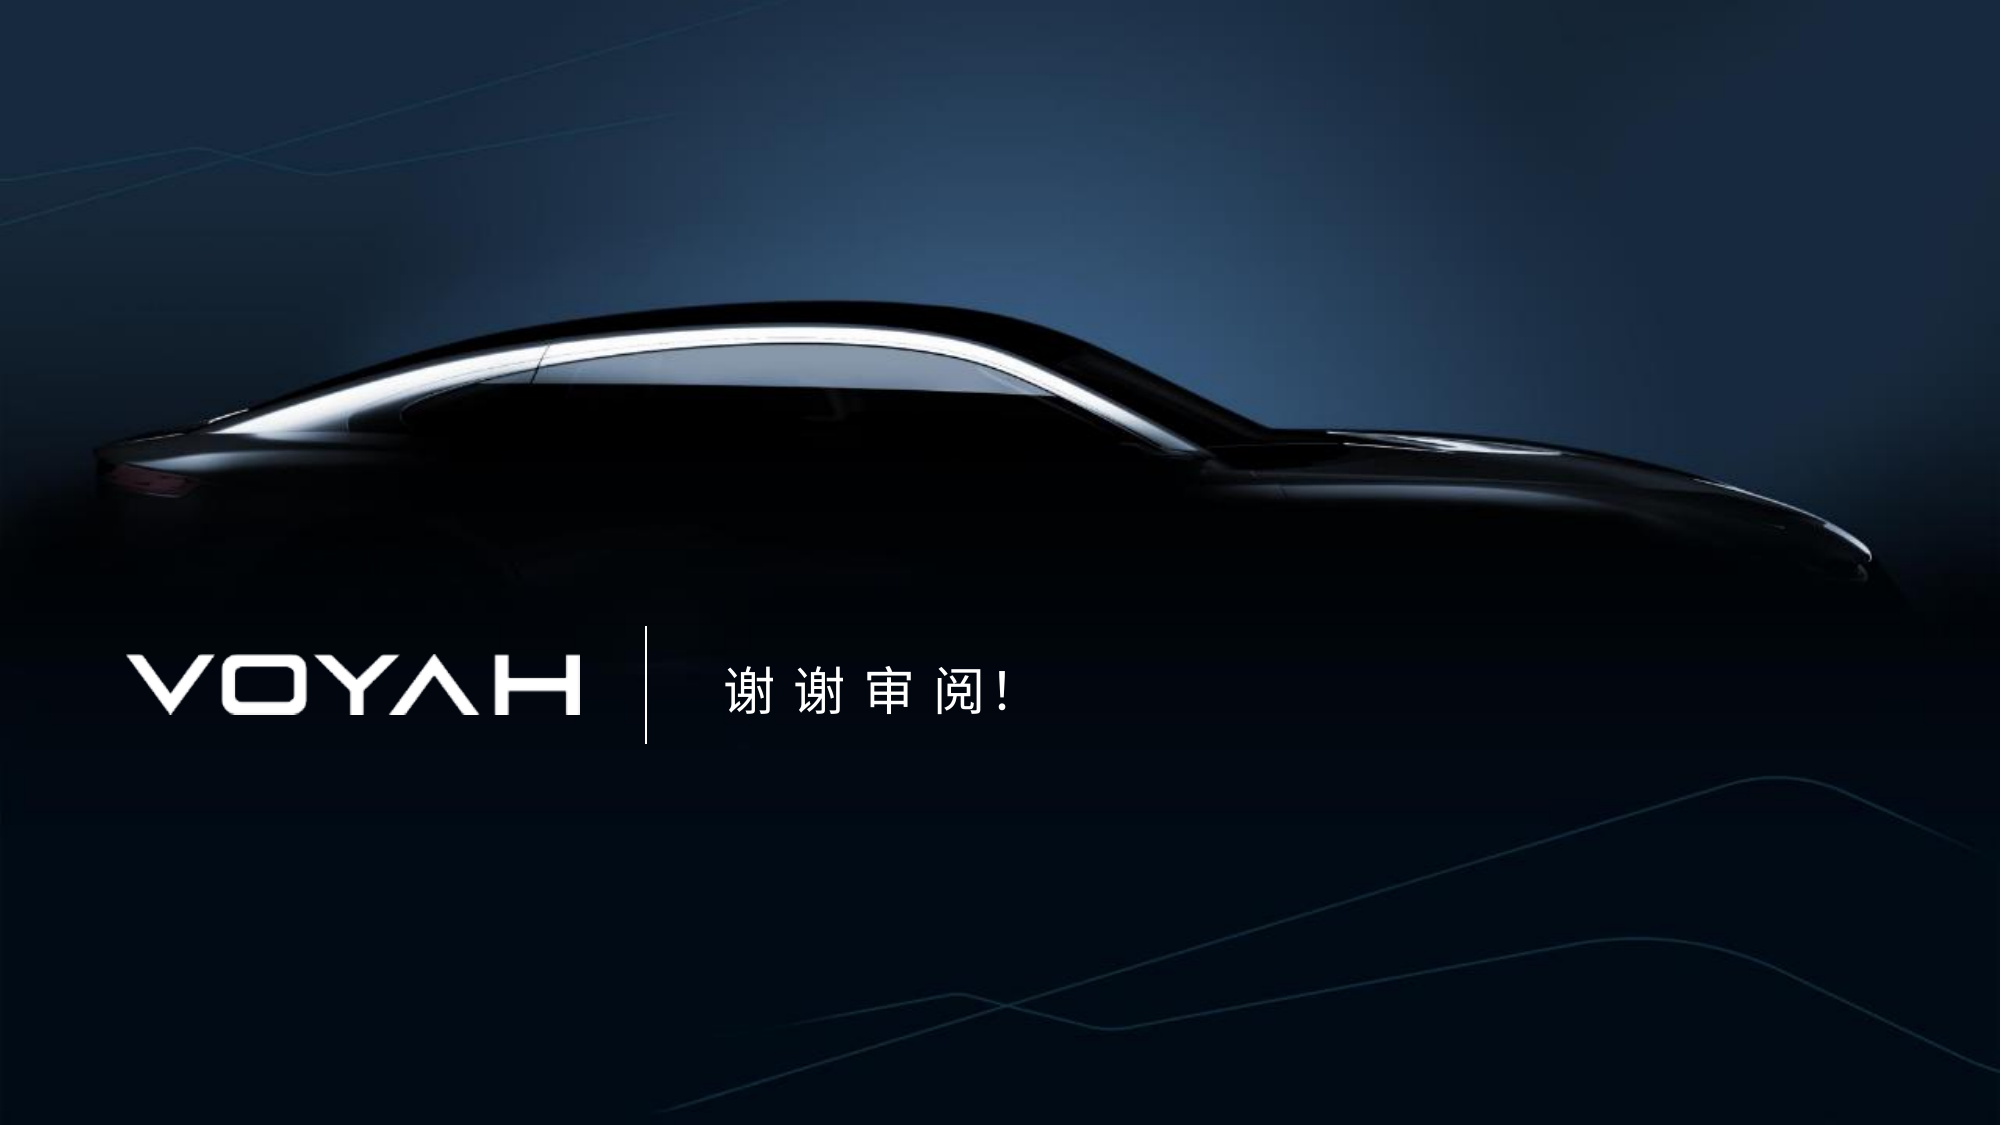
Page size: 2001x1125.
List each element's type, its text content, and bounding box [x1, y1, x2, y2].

picture [0, 0, 2001, 1125]
title 谢 谢 审 阅！ [709, 607, 1497, 765]
